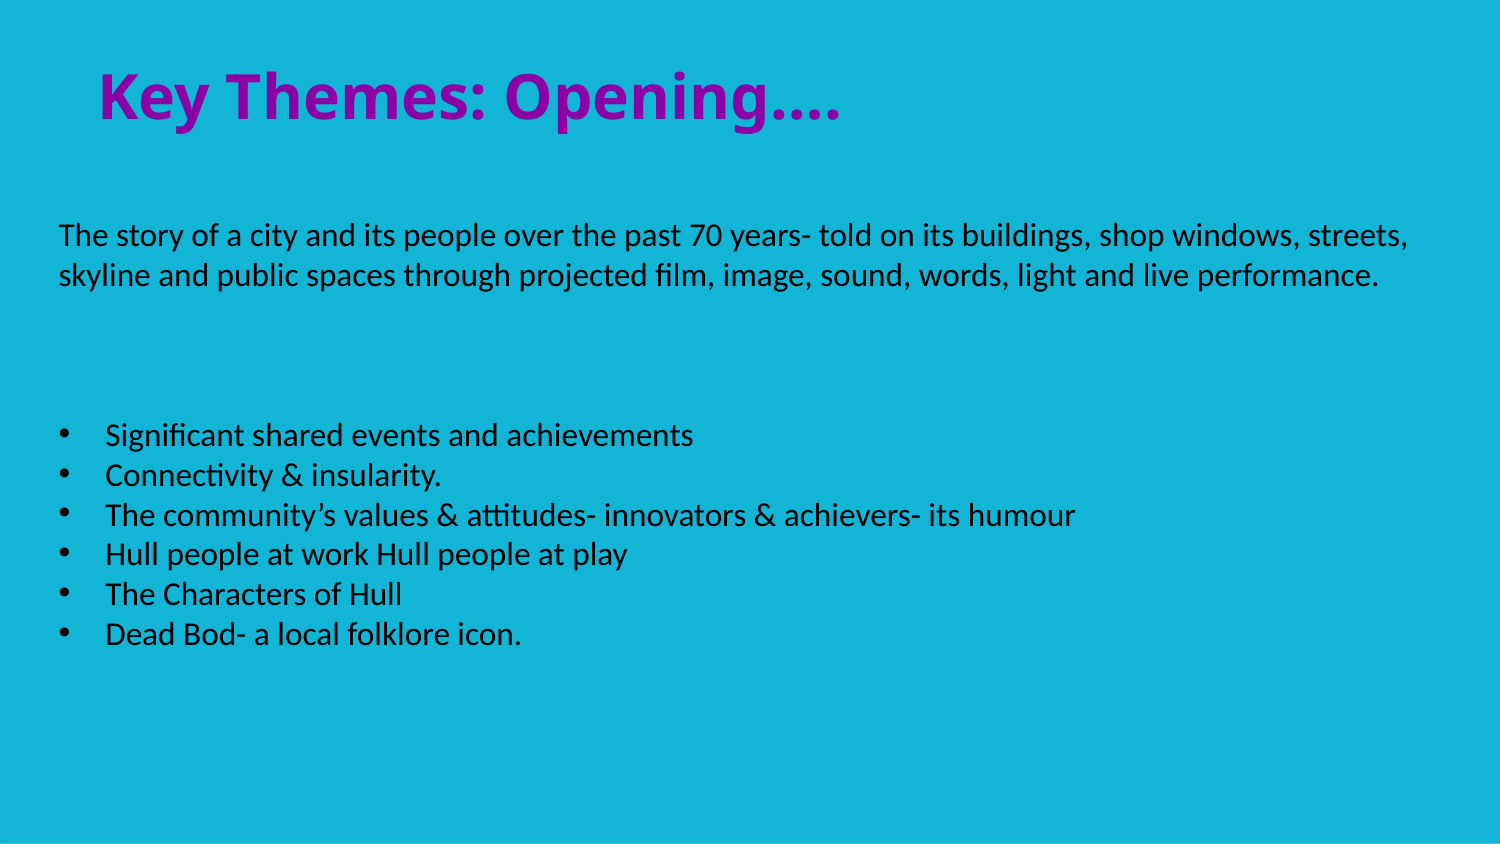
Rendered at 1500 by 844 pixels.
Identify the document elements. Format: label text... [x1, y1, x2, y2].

text_box The story of a city and its people over the past 70 years- told on its buildings, shop windows, streets, skyline and public spaces through projected film, image, sound, words, light and live performance. Significant shared events and achievements Connectivity & insularity. The community’s values & attitudes- innovators & achievers- its humour Hull people at work Hull people at play The Characters of Hull Dead Bod- a local folklore icon. [43, 205, 1459, 696]
text_box Key Themes: Opening…. [82, 69, 1156, 138]
